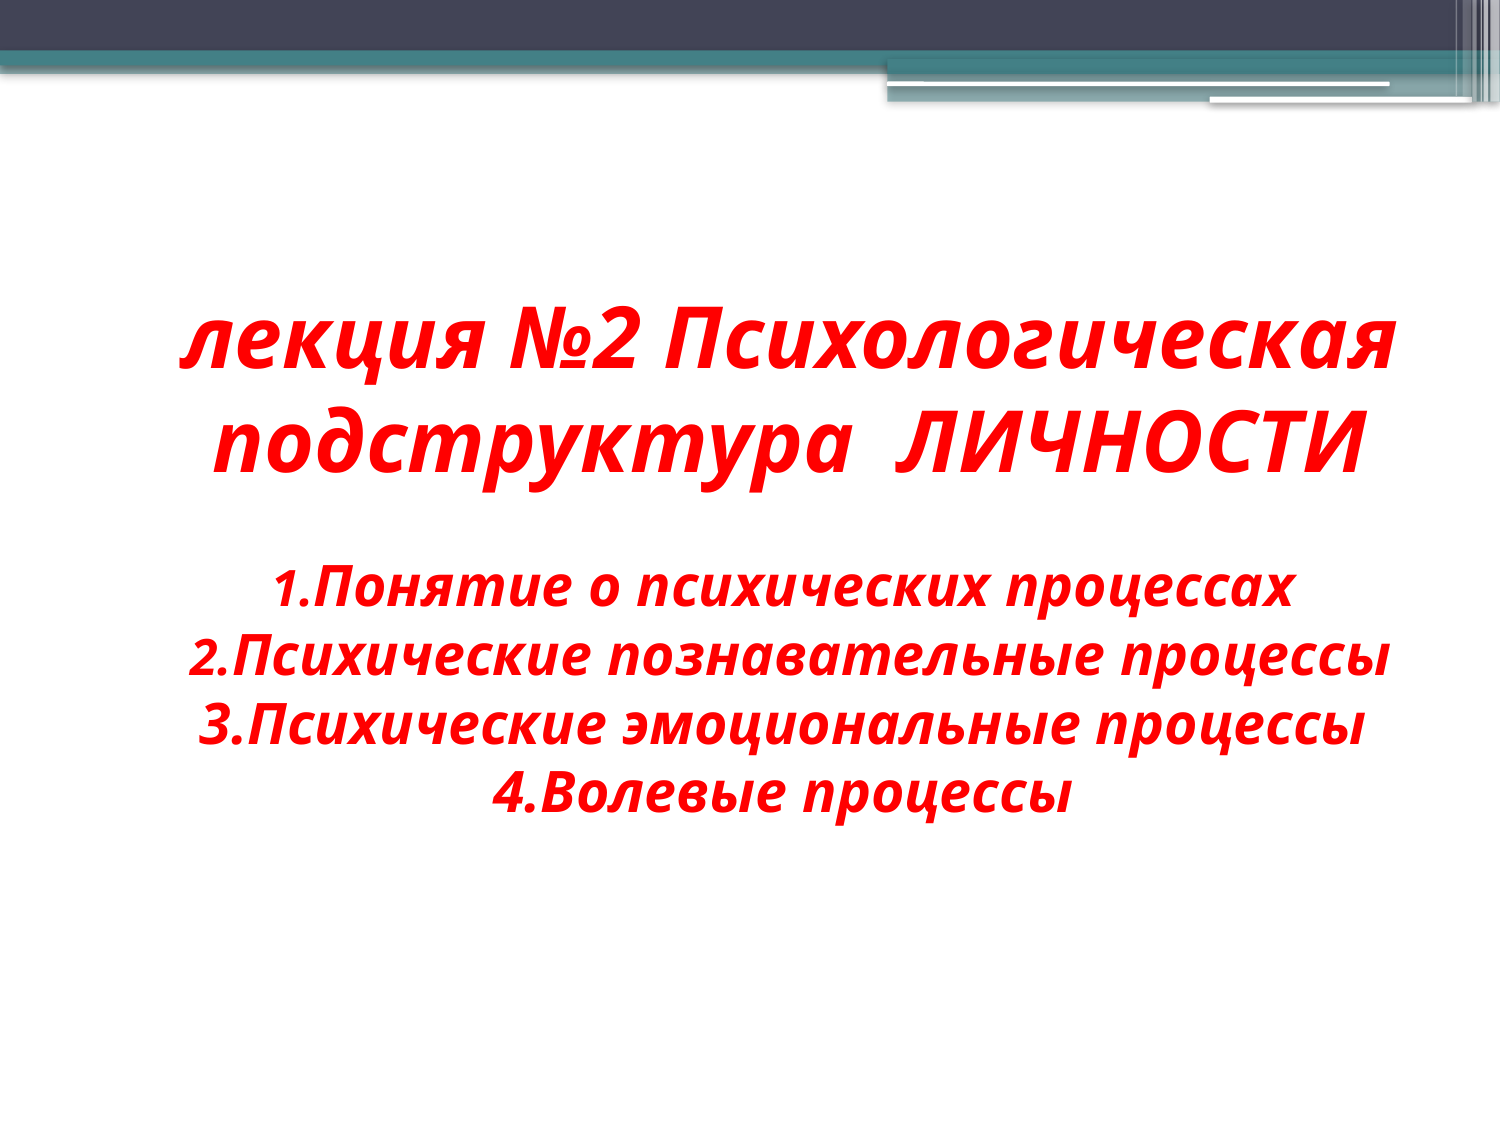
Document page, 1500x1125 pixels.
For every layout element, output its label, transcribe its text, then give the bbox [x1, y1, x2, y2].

title лекция №2 Психологическая подструктура ЛИЧНОСТИ 1.Понятие о психических процессах 2.Психические познавательные процессы 3.Психические эмоциональные процессы 4.Волевые процессы [140, 105, 1442, 1090]
